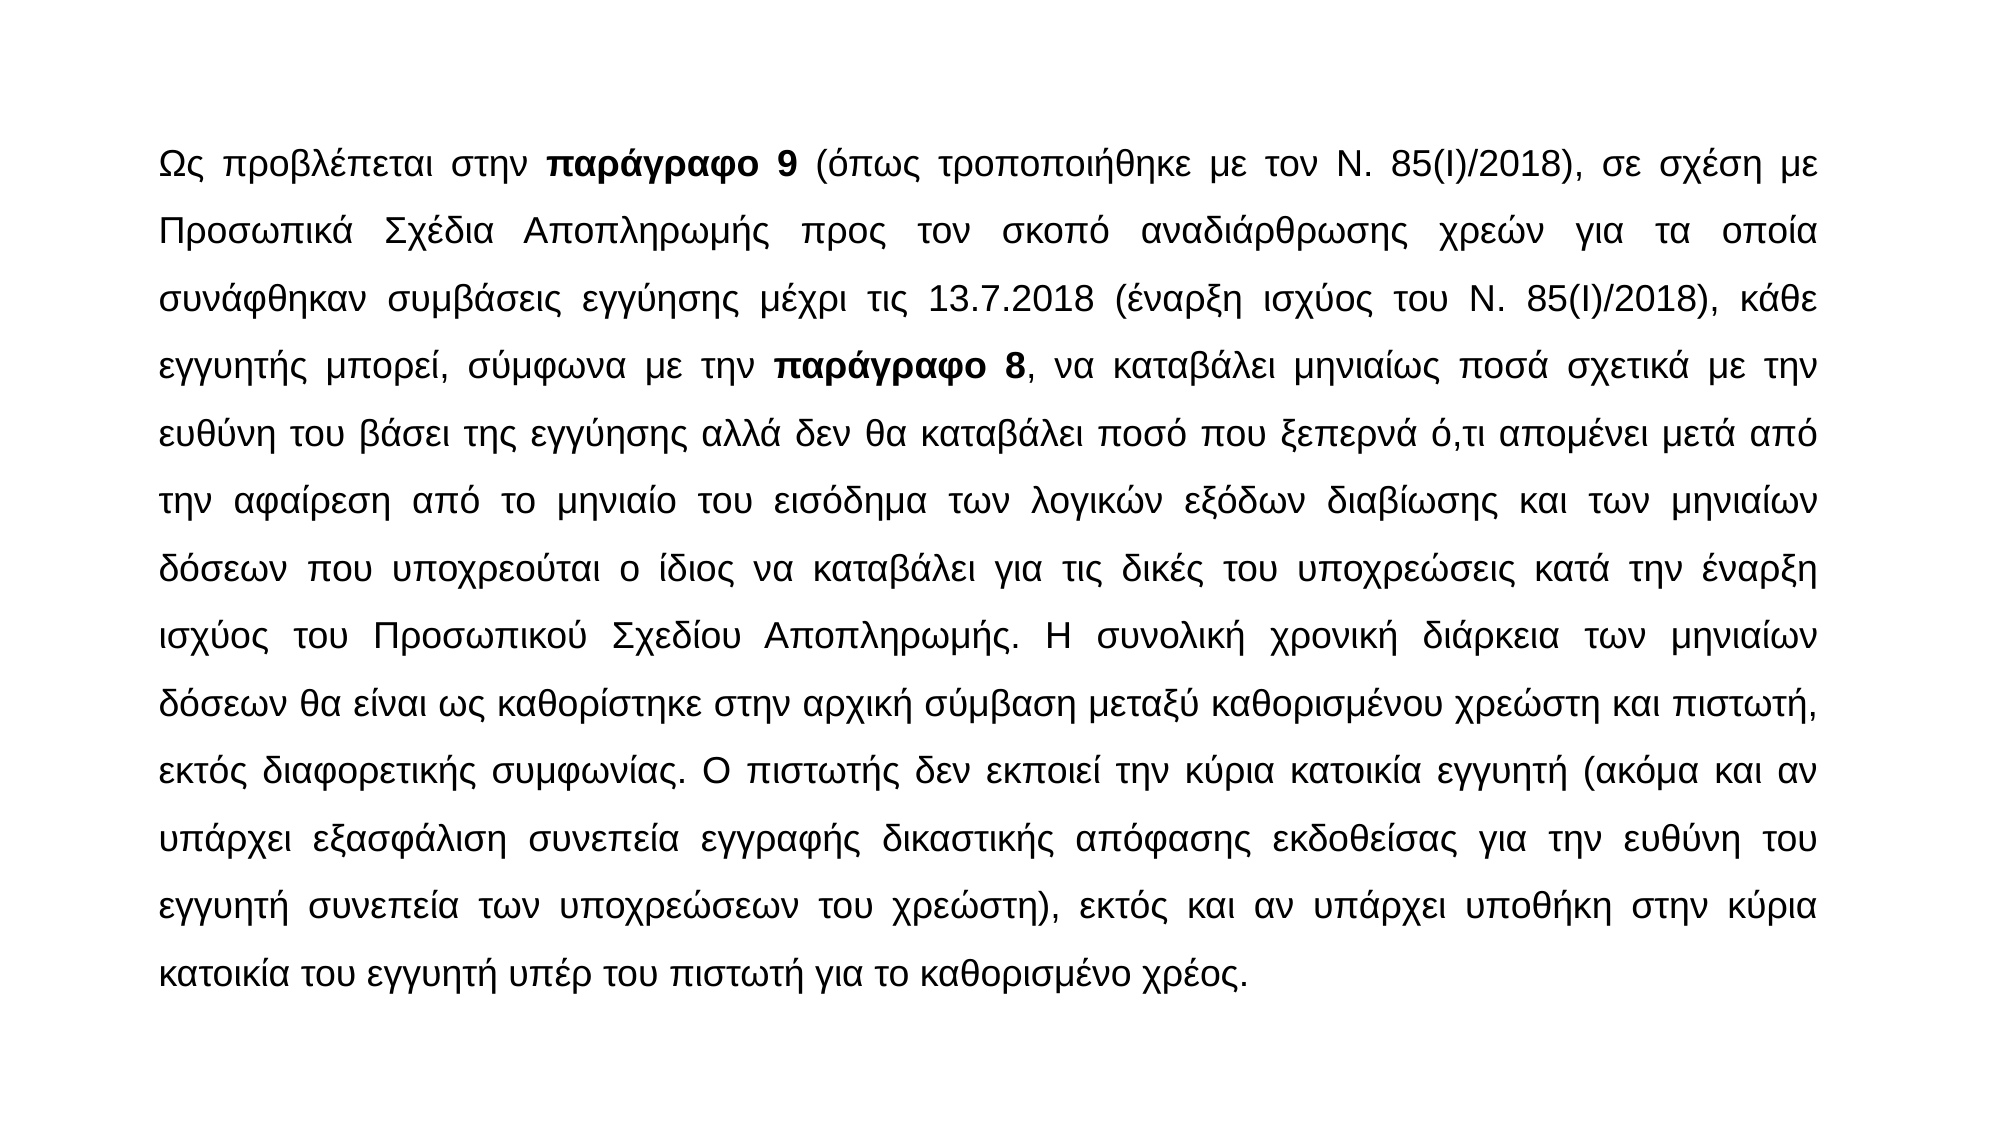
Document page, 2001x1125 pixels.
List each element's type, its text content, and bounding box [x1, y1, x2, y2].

text_box Ως προβλέπεται στην παράγραφο 9 (όπως τροποποιήθηκε με τον Ν. 85(Ι)/2018), σε σχέση με Προσωπικά Σχέδια Αποπληρωμής προς τον σκοπό αναδιάρθρωσης χρεών για τα οποία συνάφθηκαν συμβάσεις εγγύησης μέχρι τις 13.7.2018 (έναρξη ισχύος του Ν. 85(Ι)/2018), κάθε εγγυητής μπορεί, σύμφωνα με την παράγραφο 8, να καταβάλει μηνιαίως ποσά σχετικά με την ευθύνη του βάσει της εγγύησης αλλά δεν θα καταβάλει ποσό που ξεπερνά ό,τι απομένει μετά από την αφαίρεση από το μηνιαίο του εισόδημα των λογικών εξόδων διαβίωσης και των μηνιαίων δόσεων που υποχρεούται ο ίδιος να καταβάλει για τις δικές του υποχρεώσεις κατά την έναρξη ισχύος του Προσωπικού Σχεδίου Αποπληρωμής. Η συνολική χρονική διάρκεια των μηνιαίων δόσεων θα είναι ως καθορίστηκε στην αρχική σύμβαση μεταξύ καθορισμένου χρεώστη και πιστωτή, εκτός διαφορετικής συμφωνίας. Ο πιστωτής δεν εκποιεί την κύρια κατοικία εγγυητή (ακόμα και αν υπάρχει εξασφάλιση συνεπεία εγγραφής δικαστικής απόφασης εκδοθείσας για την ευθύνη του εγγυητή συνεπεία των υποχρεώσεων του χρεώστη), εκτός και αν υπάρχει υποθήκη στην κύρια κατοικία του εγγυητή υπέρ του πιστωτή για το καθορισμένο χρέος. [143, 108, 1834, 1001]
